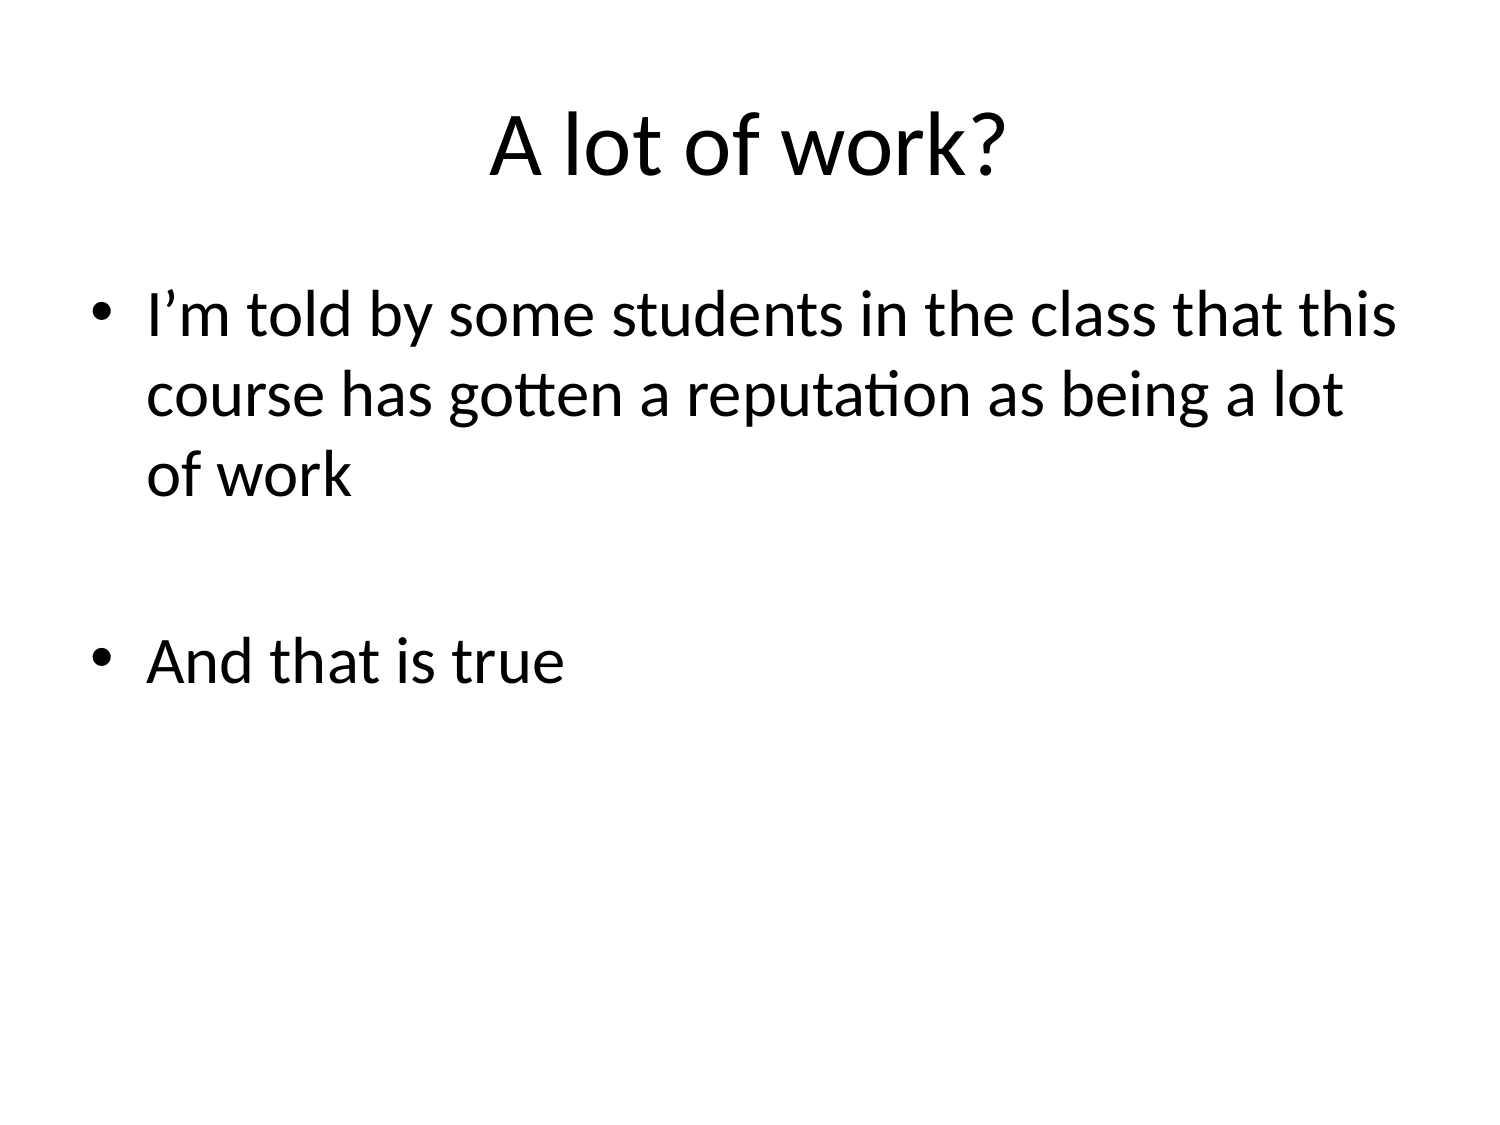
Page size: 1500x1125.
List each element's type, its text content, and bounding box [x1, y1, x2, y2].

title A lot of work? [75, 45, 1425, 233]
list I’m told by some students in the class that this course has gotten a reputation as being a lot of work And that is true [75, 262, 1425, 1005]
